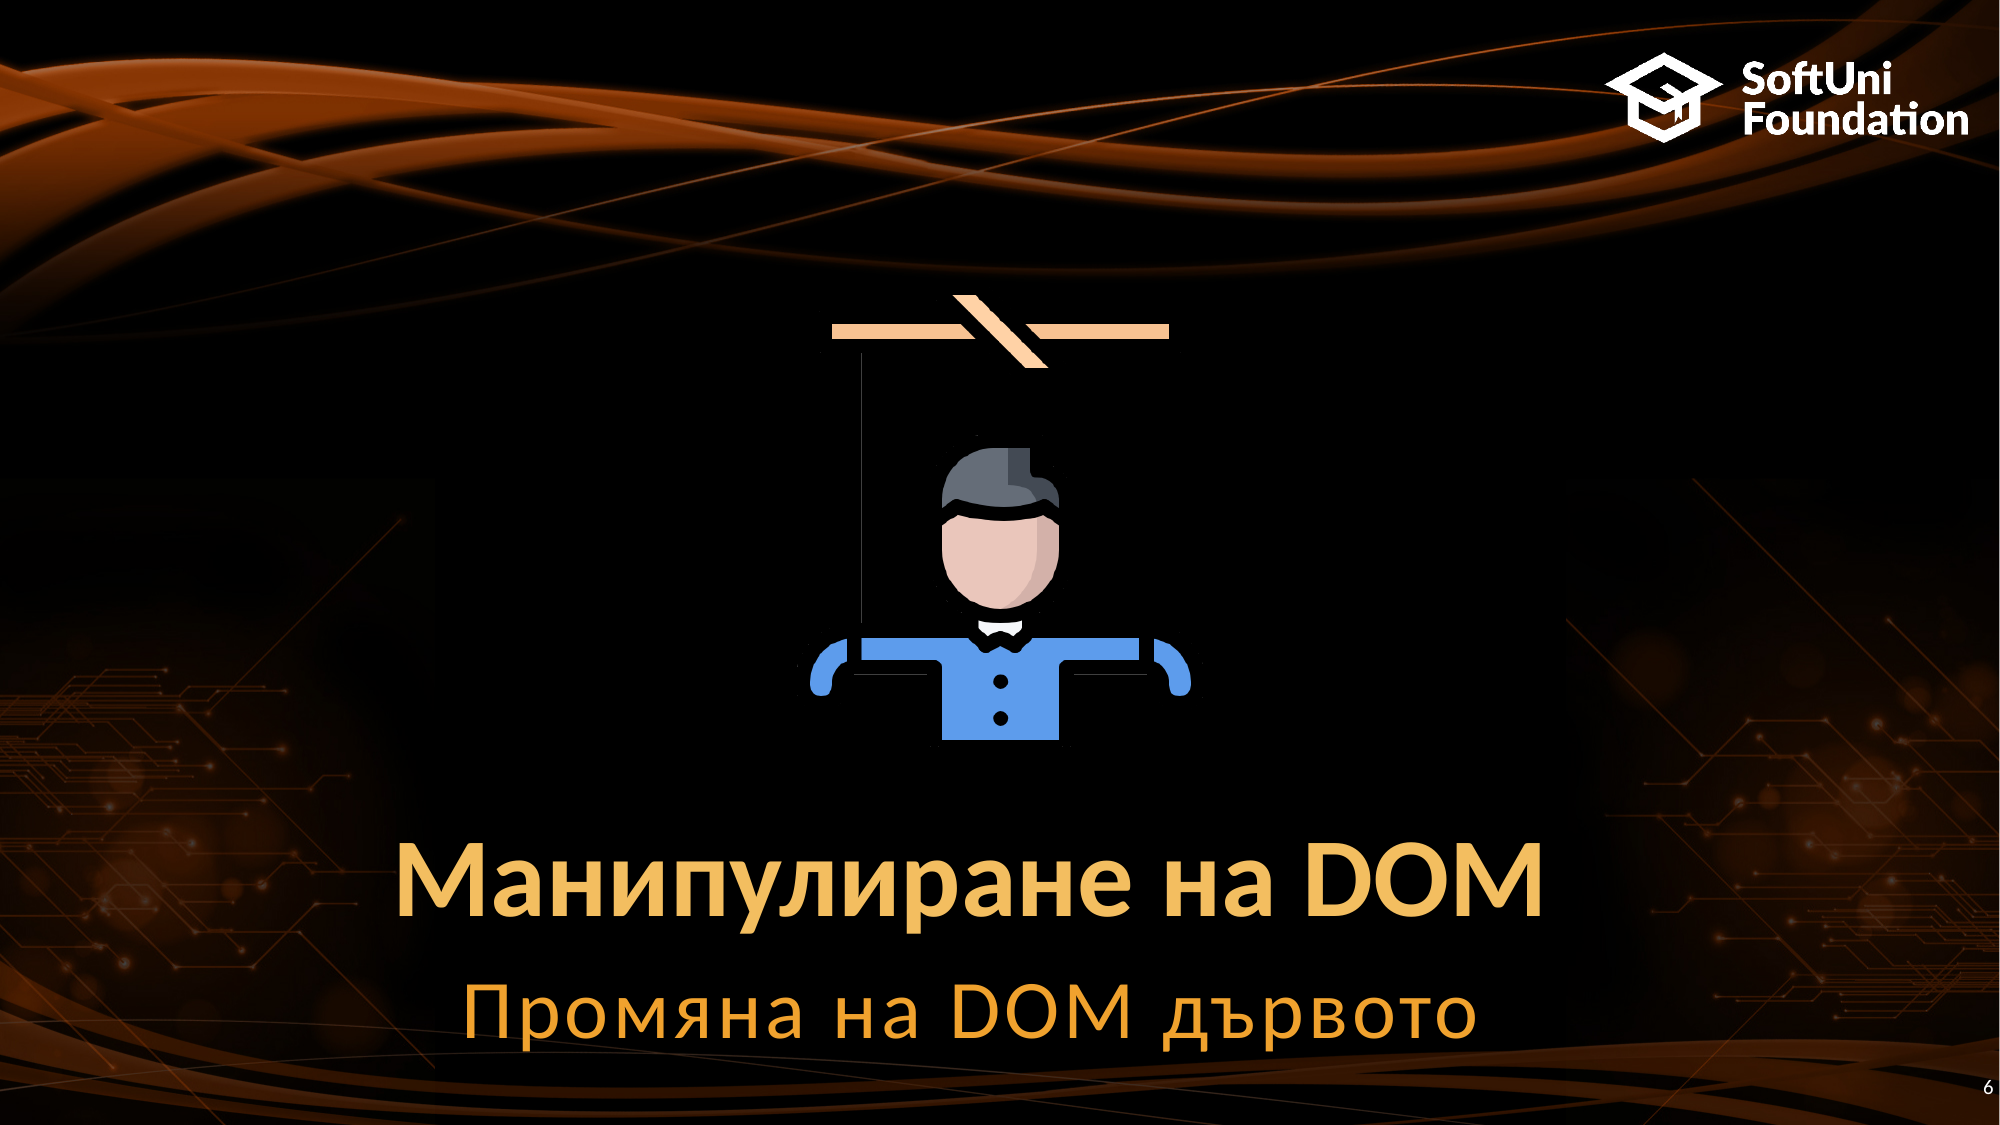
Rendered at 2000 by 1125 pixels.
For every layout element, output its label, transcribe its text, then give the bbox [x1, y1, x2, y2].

slide_number 6 [1929, 1070, 2000, 1103]
title Манипулиране на DOM [237, 812, 1704, 944]
picture [0, 0, 2000, 1125]
list Промяна на DOM дървото [237, 944, 1704, 1057]
